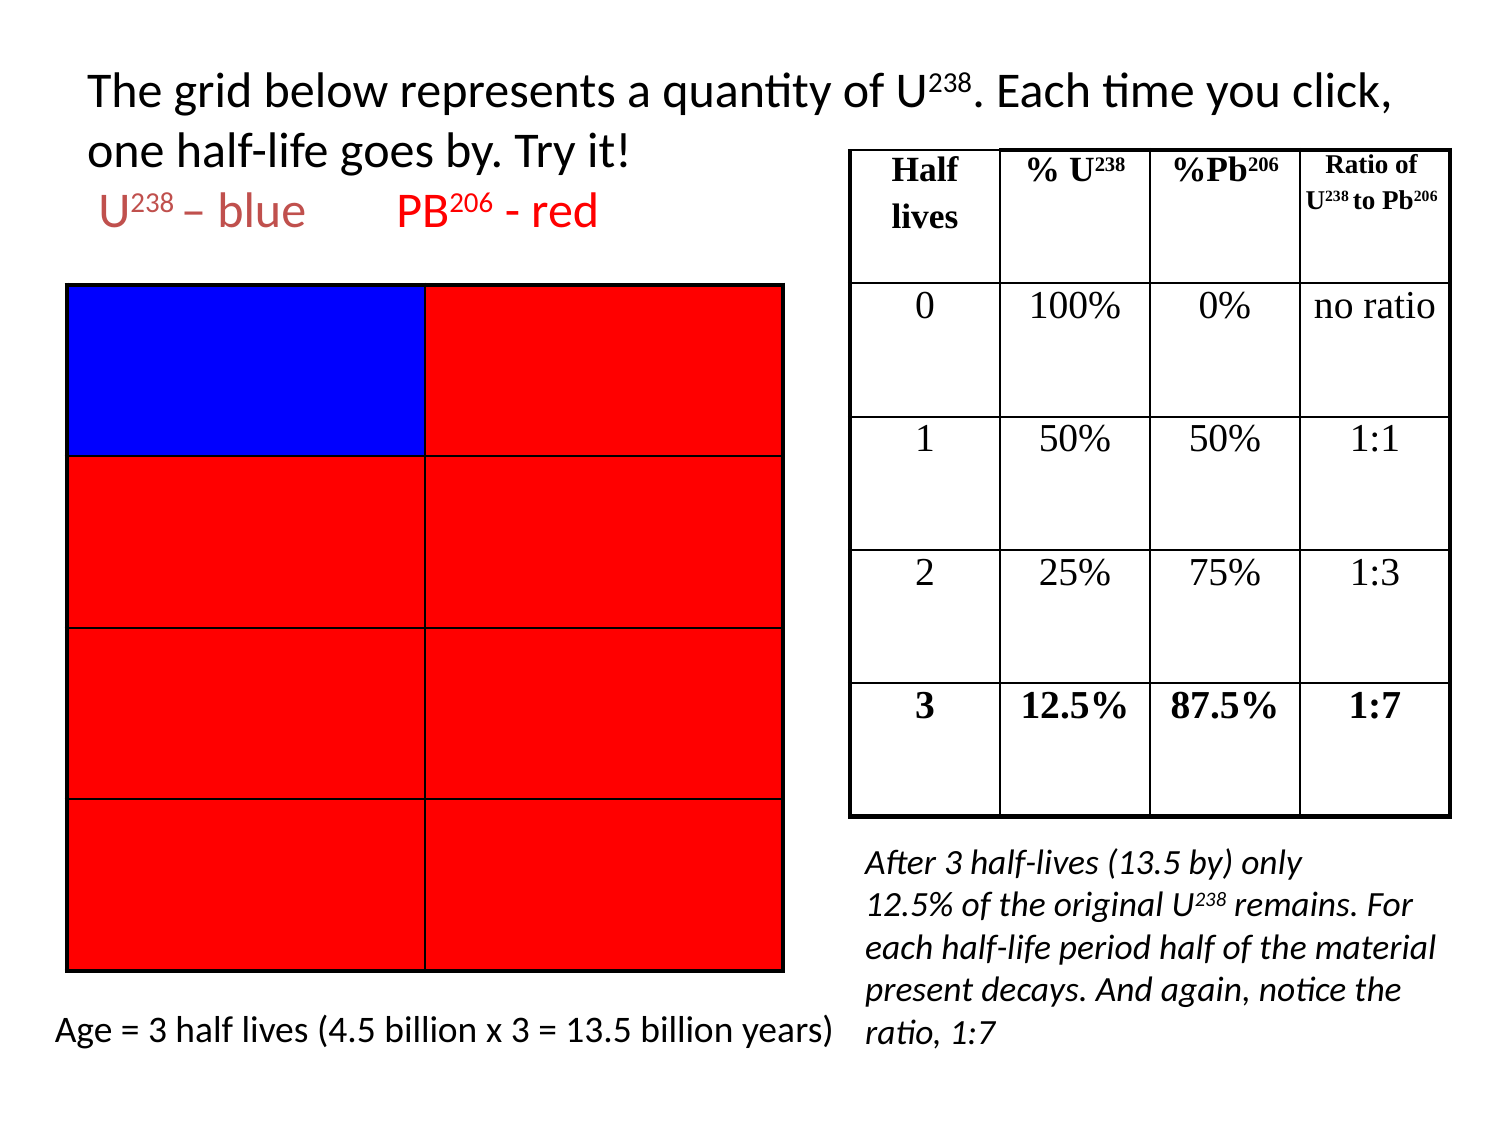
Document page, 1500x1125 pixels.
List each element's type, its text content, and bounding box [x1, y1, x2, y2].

table_cell 3 [852, 684, 999, 814]
table_cell [426, 800, 781, 969]
table_cell 25% [1001, 551, 1149, 682]
table_cell 0 [852, 284, 999, 416]
table_cell 12.5% [1001, 684, 1149, 814]
table_cell no ratio [1301, 284, 1448, 416]
table_cell [426, 629, 781, 798]
table_cell 75% [1151, 551, 1299, 682]
table_header [426, 287, 781, 455]
table_cell 87.5% [1151, 684, 1299, 814]
table_header Half lives [852, 151, 999, 282]
table_cell [69, 800, 424, 969]
table_cell [69, 457, 424, 627]
table_cell [426, 457, 781, 627]
table_cell 50% [1001, 418, 1149, 549]
table_header % U238 [1001, 152, 1149, 282]
table_cell 1:1 [1301, 418, 1448, 549]
table_cell 1:3 [1301, 551, 1448, 682]
text_box After 3 half-lives (13.5 by) only 12.5% of the original U238 remains. For each half-life period half of the material present decays. And again, notice the ratio, 1:7 [850, 831, 1453, 1059]
table_header %Pb206 [1151, 152, 1299, 282]
table_cell 1 [852, 418, 999, 549]
table_header Ratio of U238 to Pb206 [1301, 152, 1448, 282]
table_cell 100% [1001, 284, 1149, 416]
table_cell [69, 629, 424, 798]
text_box Age = 3 half lives (4.5 billion x 3 = 13.5 billion years) [34, 994, 855, 1060]
table_header [69, 287, 424, 455]
table_cell 2 [852, 551, 999, 682]
table_cell 50% [1151, 418, 1299, 549]
text_box The grid below represents a quantity of U238. Each time you click, one half-life goes by. Try it! U238 – blue PB206 - red [72, 49, 1408, 245]
table_cell 0% [1151, 284, 1299, 416]
table_cell 1:7 [1301, 684, 1448, 814]
